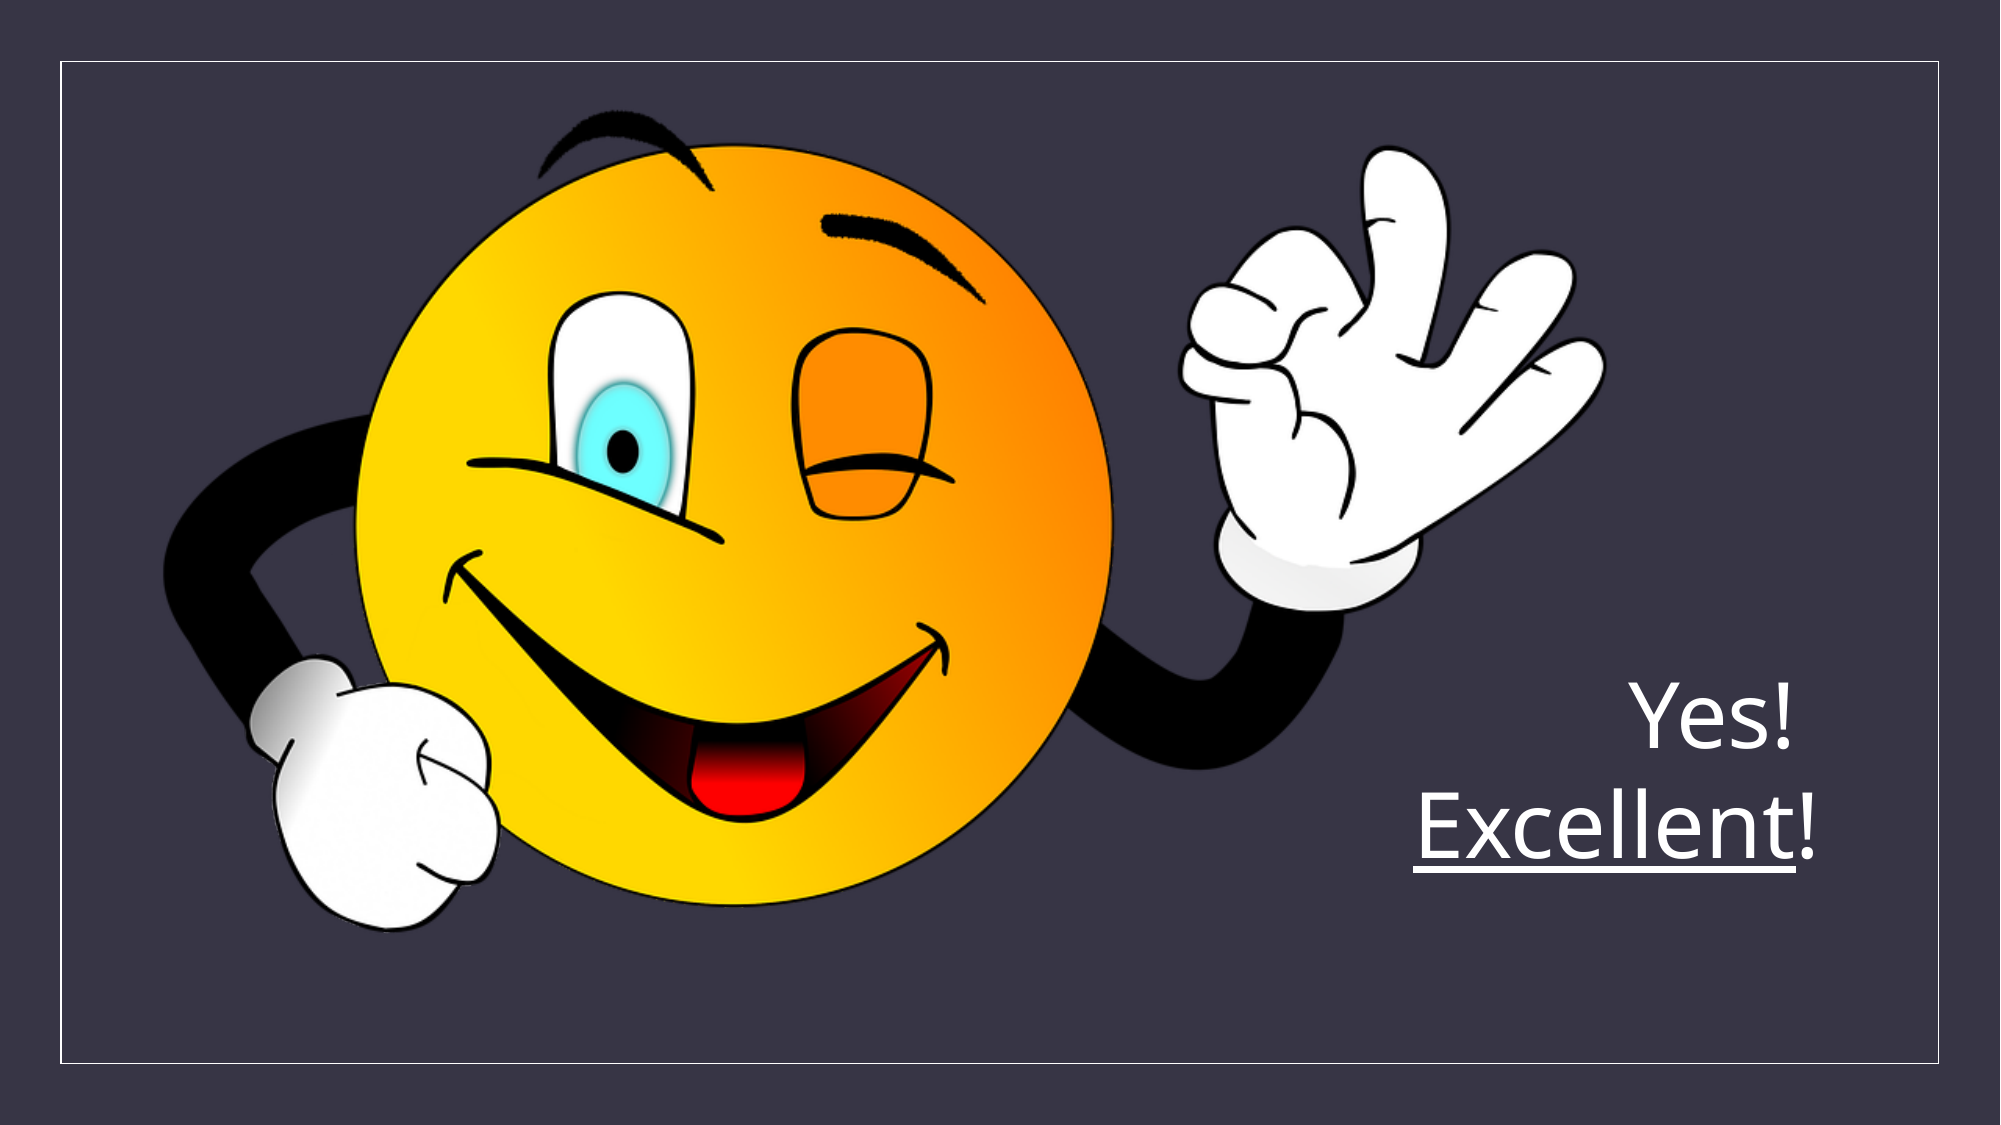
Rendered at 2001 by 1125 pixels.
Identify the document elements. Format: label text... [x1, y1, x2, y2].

text_box Yes! Excellent! [1621, 650, 1835, 900]
picture [115, 32, 1616, 992]
